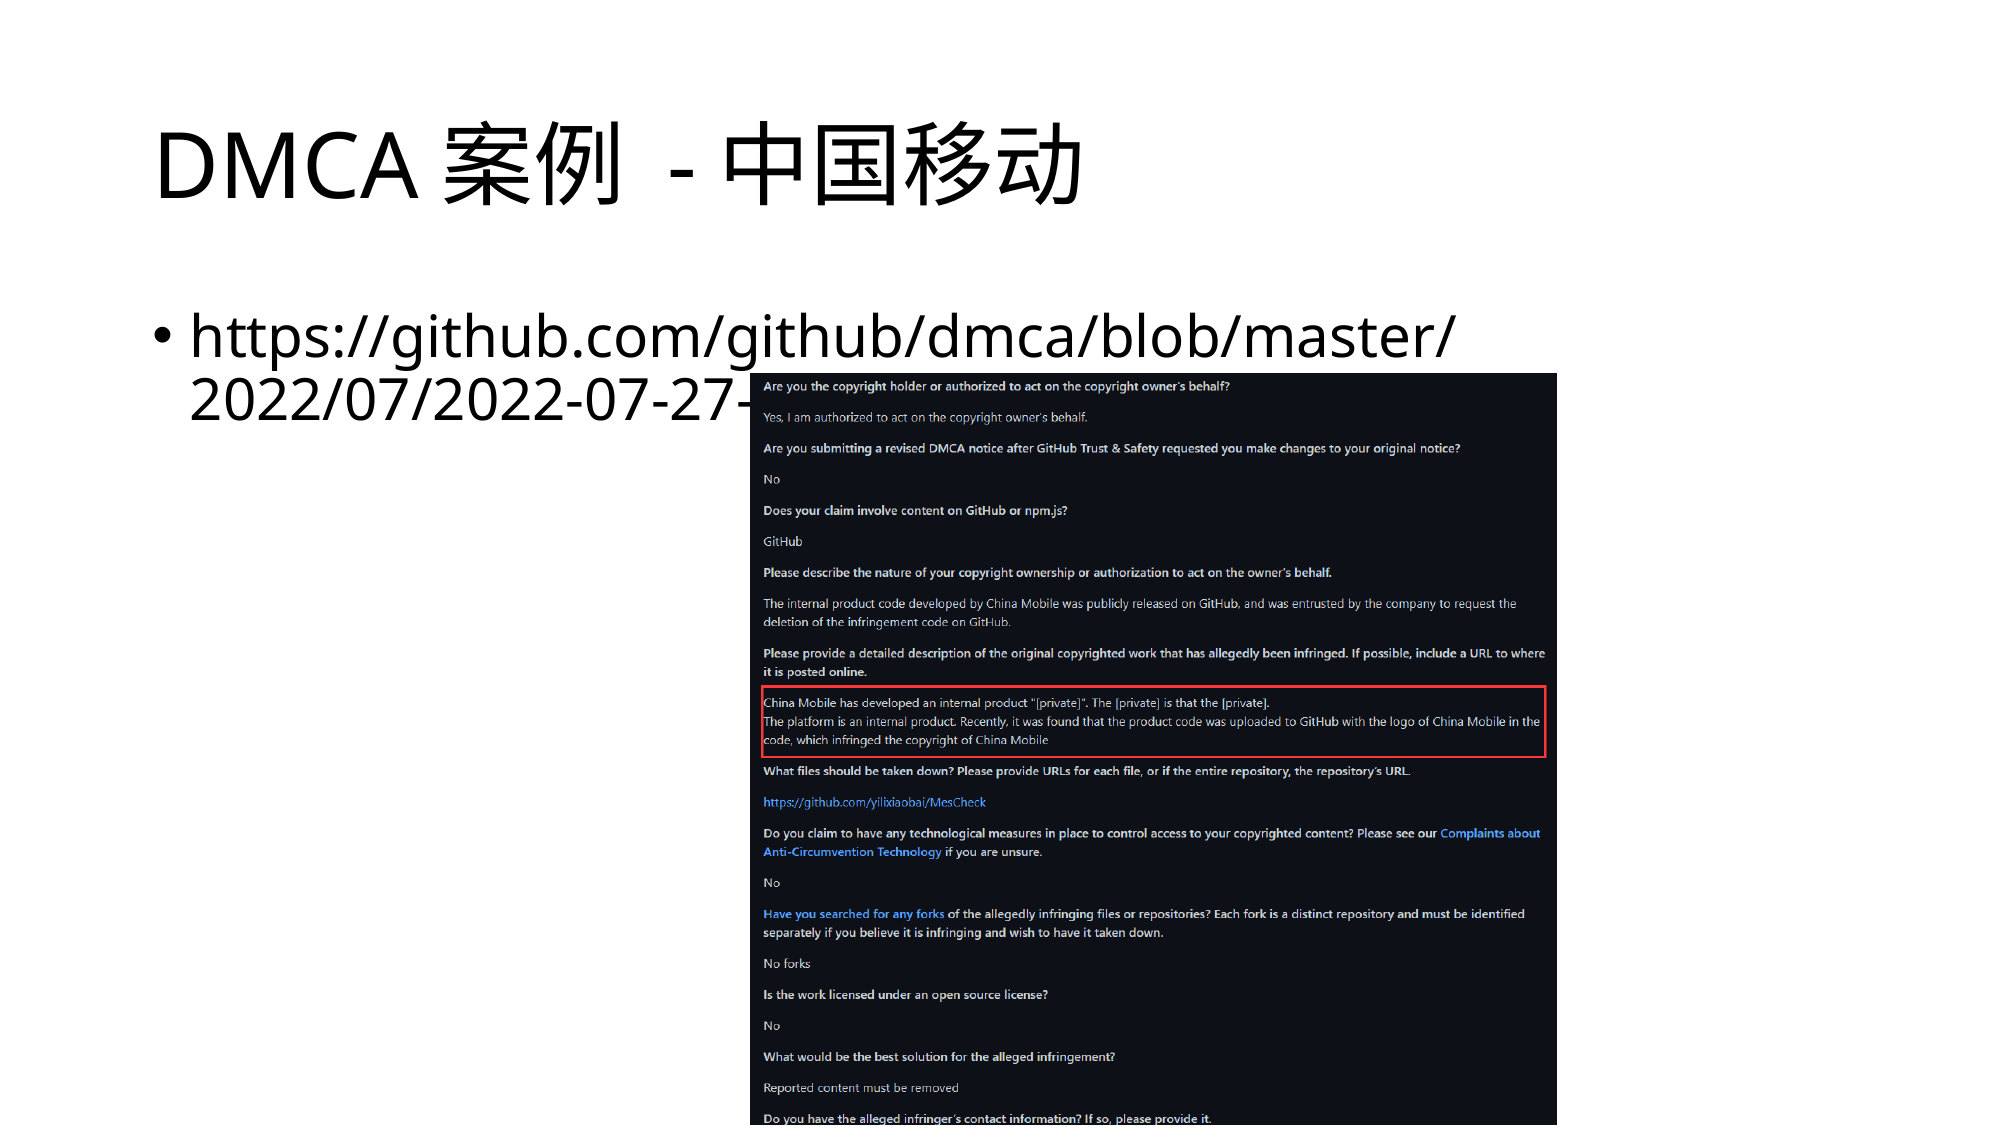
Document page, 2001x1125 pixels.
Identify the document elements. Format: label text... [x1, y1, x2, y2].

list https://github.com/github/dmca/blob/master/2022/07/2022-07-27-china-mobile.md [137, 299, 1863, 1014]
picture [749, 373, 1557, 1125]
title DMCA案例 -中国移动 [137, 59, 1863, 278]
